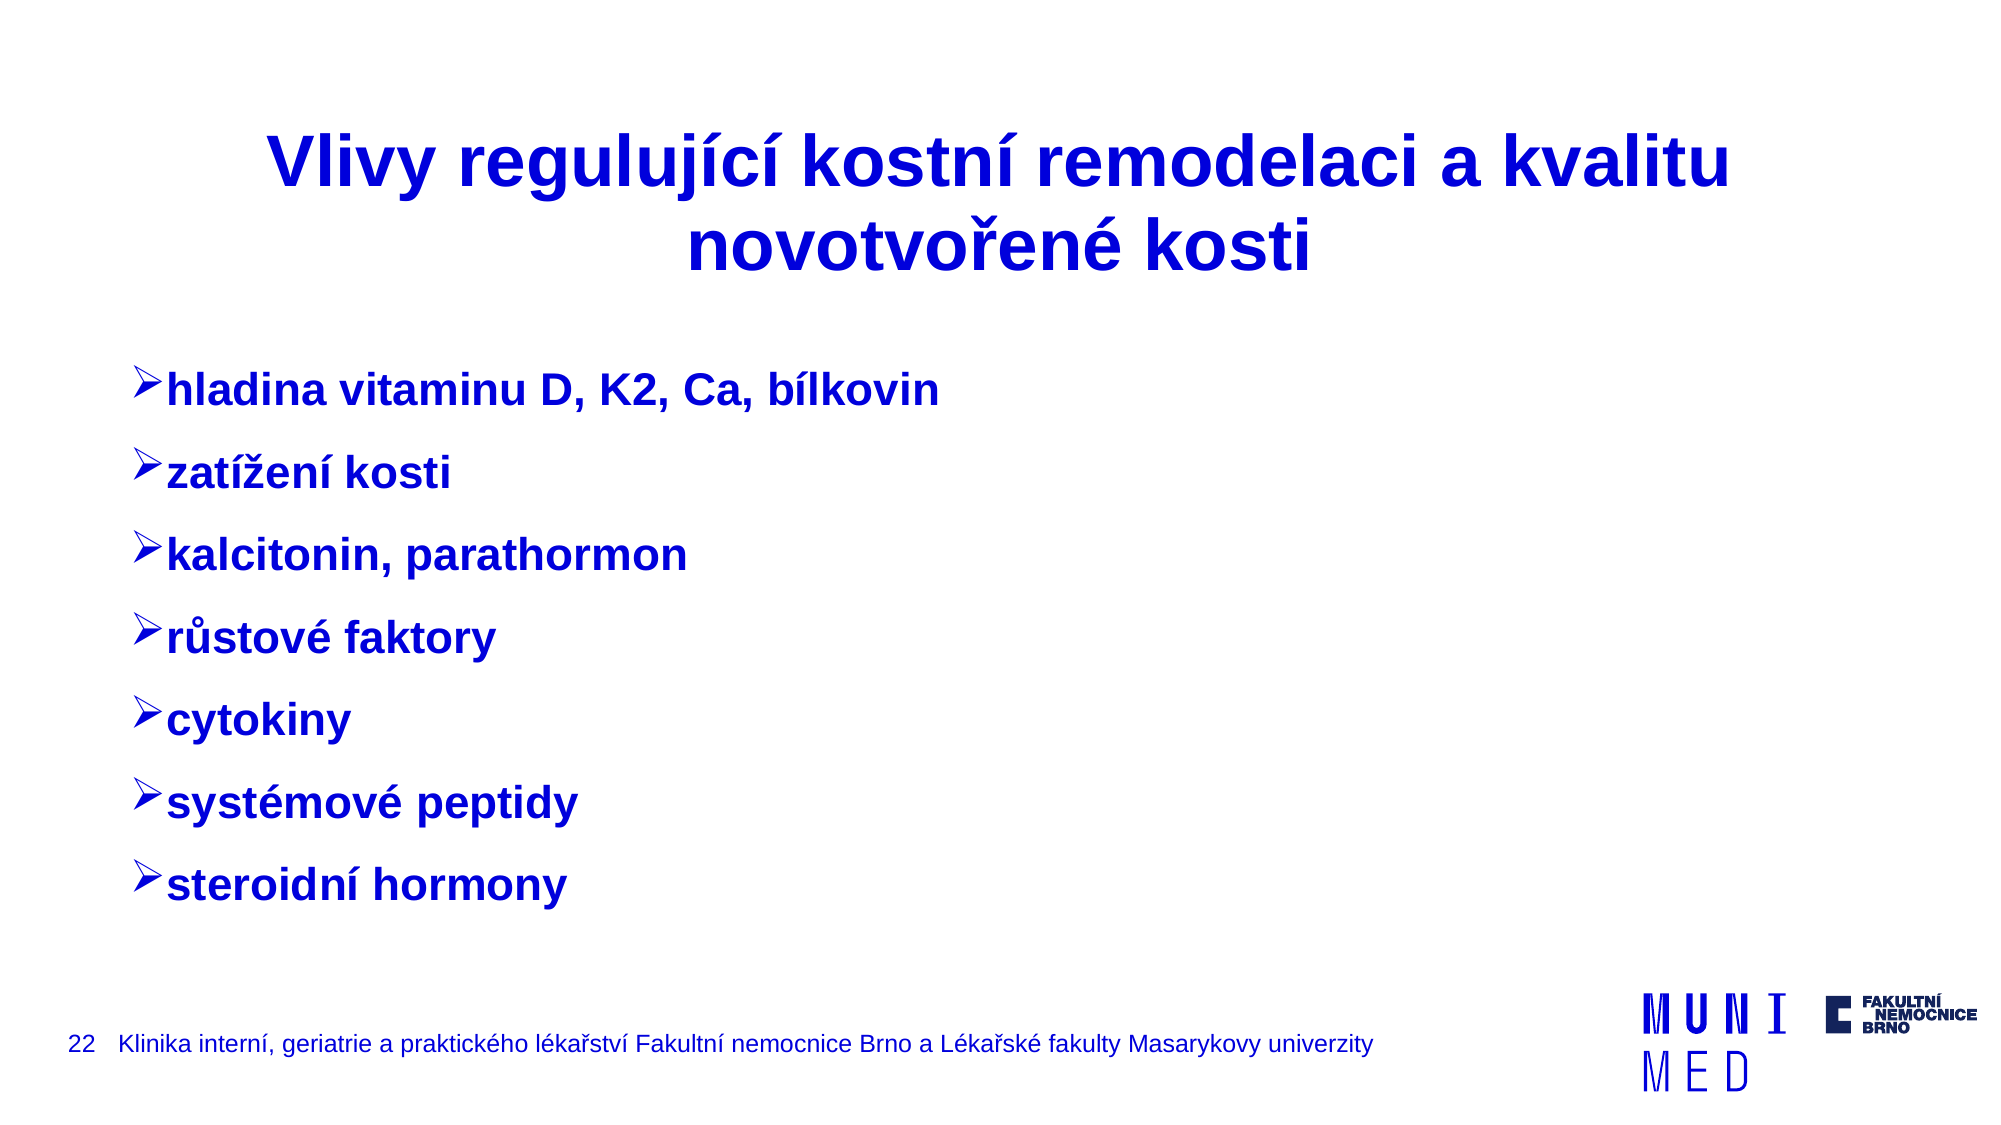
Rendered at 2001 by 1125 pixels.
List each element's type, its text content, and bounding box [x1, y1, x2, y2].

title Vlivy regulující kostní remodelaci a kvalitu novotvořené kosti [118, 118, 1883, 193]
footer Klinika interní, geriatrie a praktického lékařství Fakultní nemocnice Brno a Lékařské fakulty Masarykovy univerzity [118, 1021, 1418, 1063]
list hladina vitaminu D, K2, Ca, bílkovin zatížení kosti kalcitonin, parathormon růstové faktory cytokiny systémové peptidy steroidní hormony [118, 277, 1883, 957]
slide_number 22 [67, 1021, 110, 1063]
